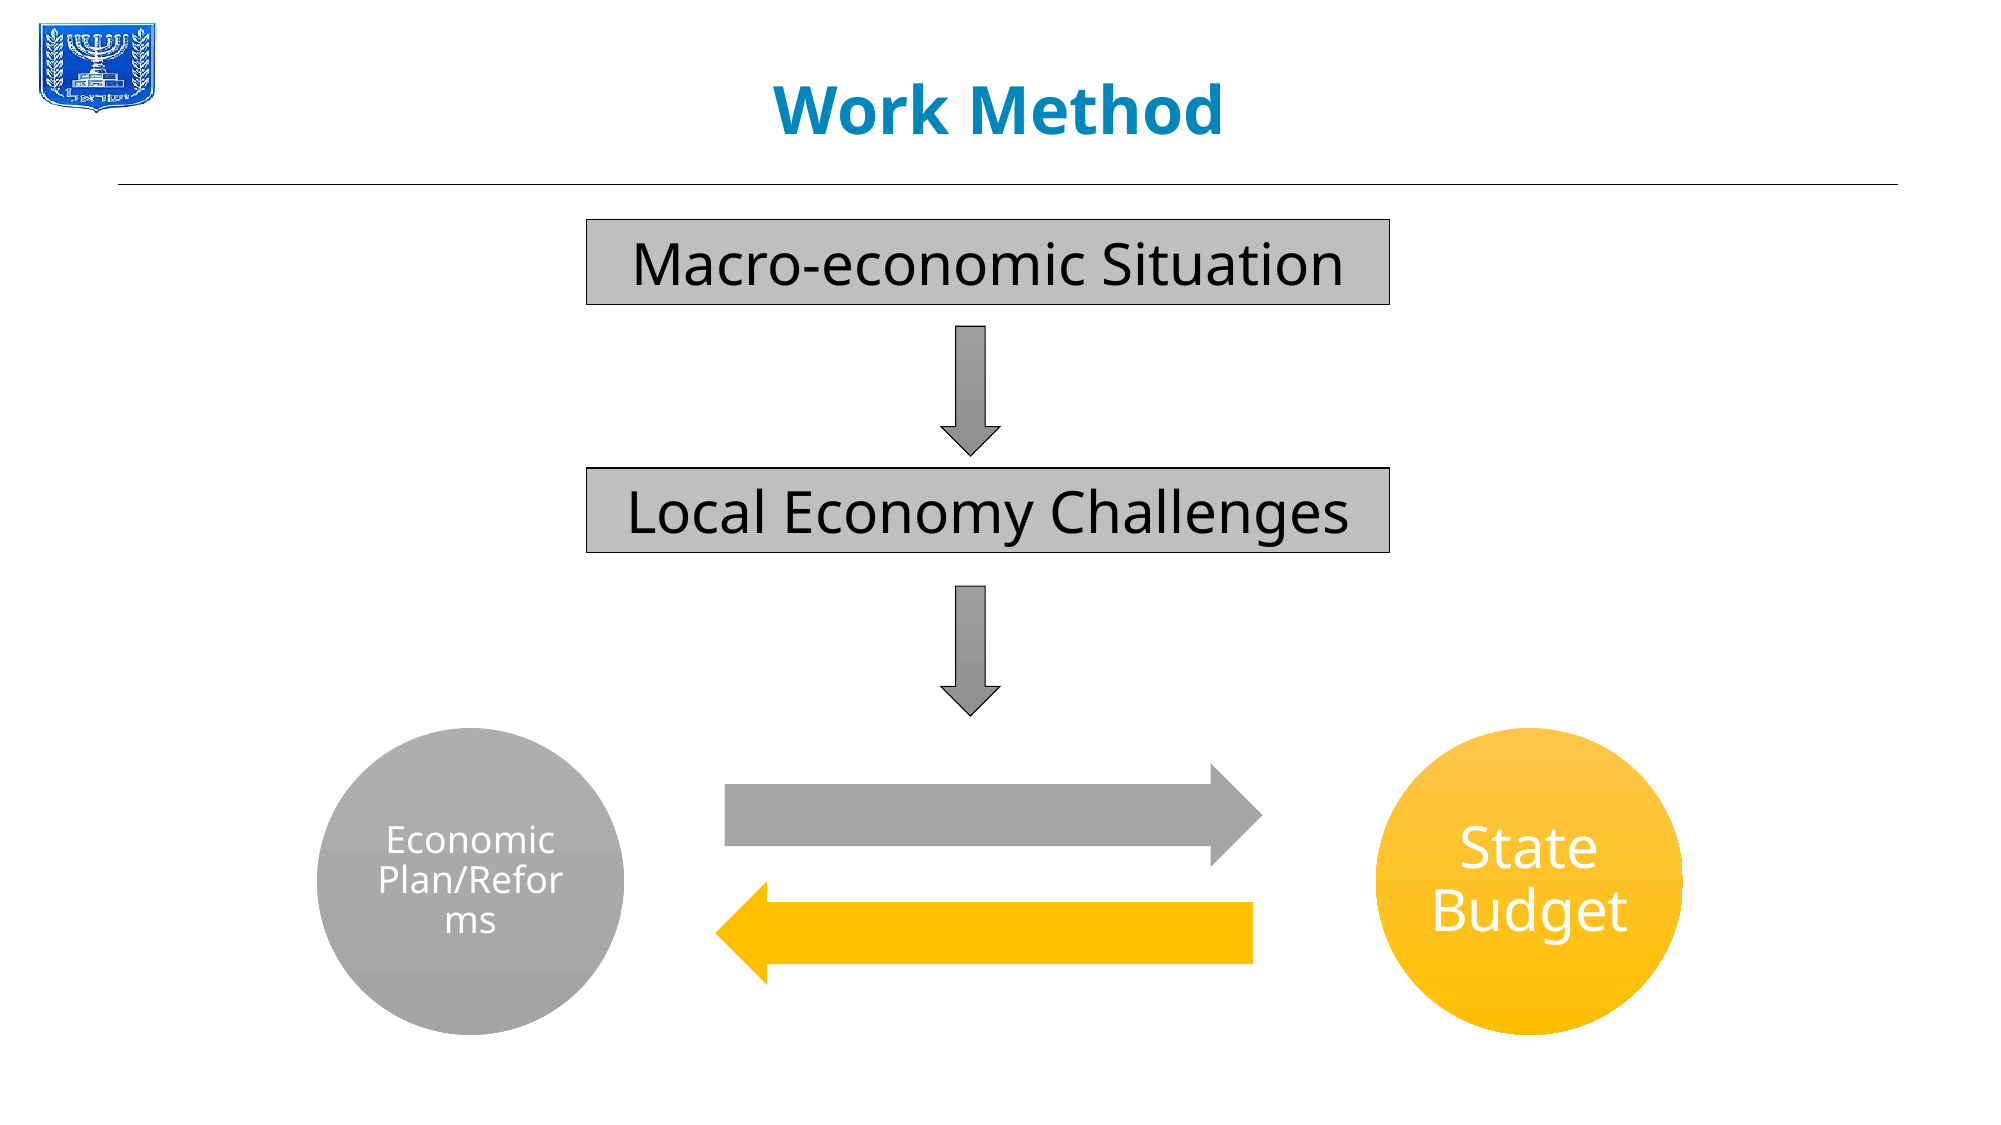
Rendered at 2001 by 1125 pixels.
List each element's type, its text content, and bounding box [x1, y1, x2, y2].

text_box [939, 325, 1002, 457]
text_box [297, 727, 1703, 1035]
text_box Local Economy Challenges [586, 467, 1390, 553]
text_box [939, 585, 1002, 717]
text_box Macro-economic Situation [586, 219, 1390, 305]
title Work Method [324, 19, 1675, 207]
picture [23, 19, 174, 114]
